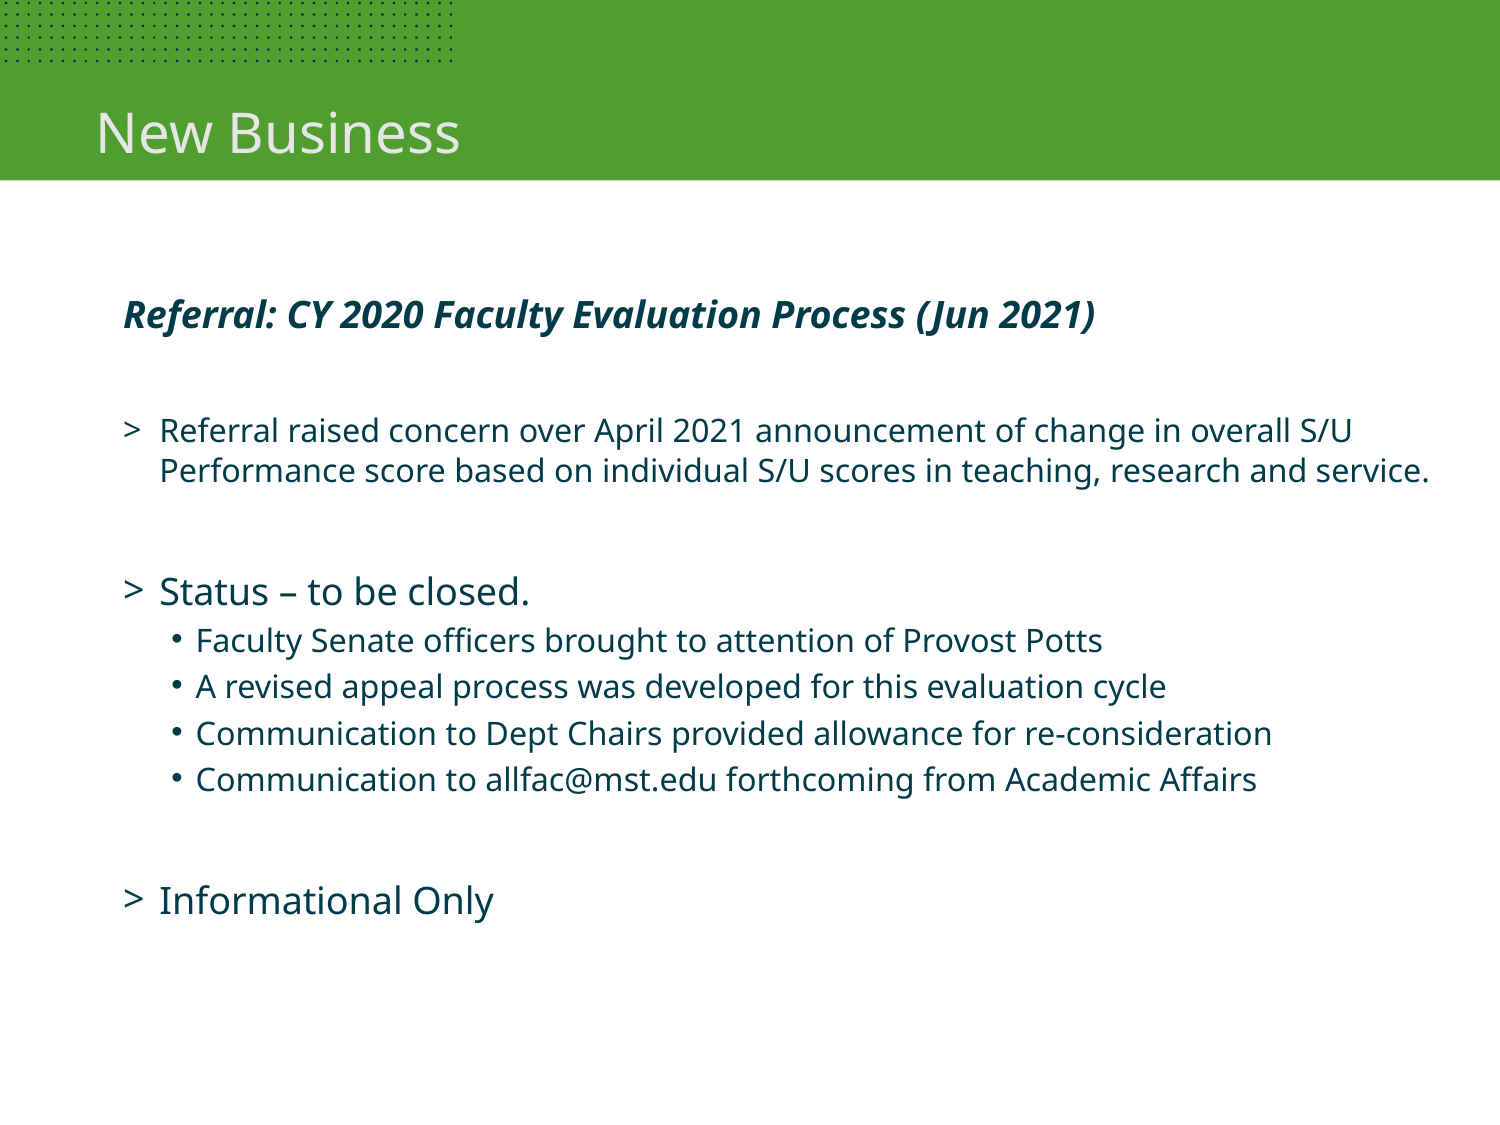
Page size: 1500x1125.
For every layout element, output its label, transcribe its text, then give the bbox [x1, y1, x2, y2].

list New Business [80, 86, 1111, 182]
list Referral: CY 2020 Faculty Evaluation Process (Jun 2021) Referral raised concern over April 2021 announcement of change in overall S/U Performance score based on individual S/U scores in teaching, research and service. Status – to be closed. Faculty Senate officers brought to attention of Provost Potts A revised appeal process was developed for this evaluation cycle Communication to Dept Chairs provided allowance for re-consideration Communication to allfac@mst.edu forthcoming from Academic Affairs Informational Only [108, 284, 1453, 944]
